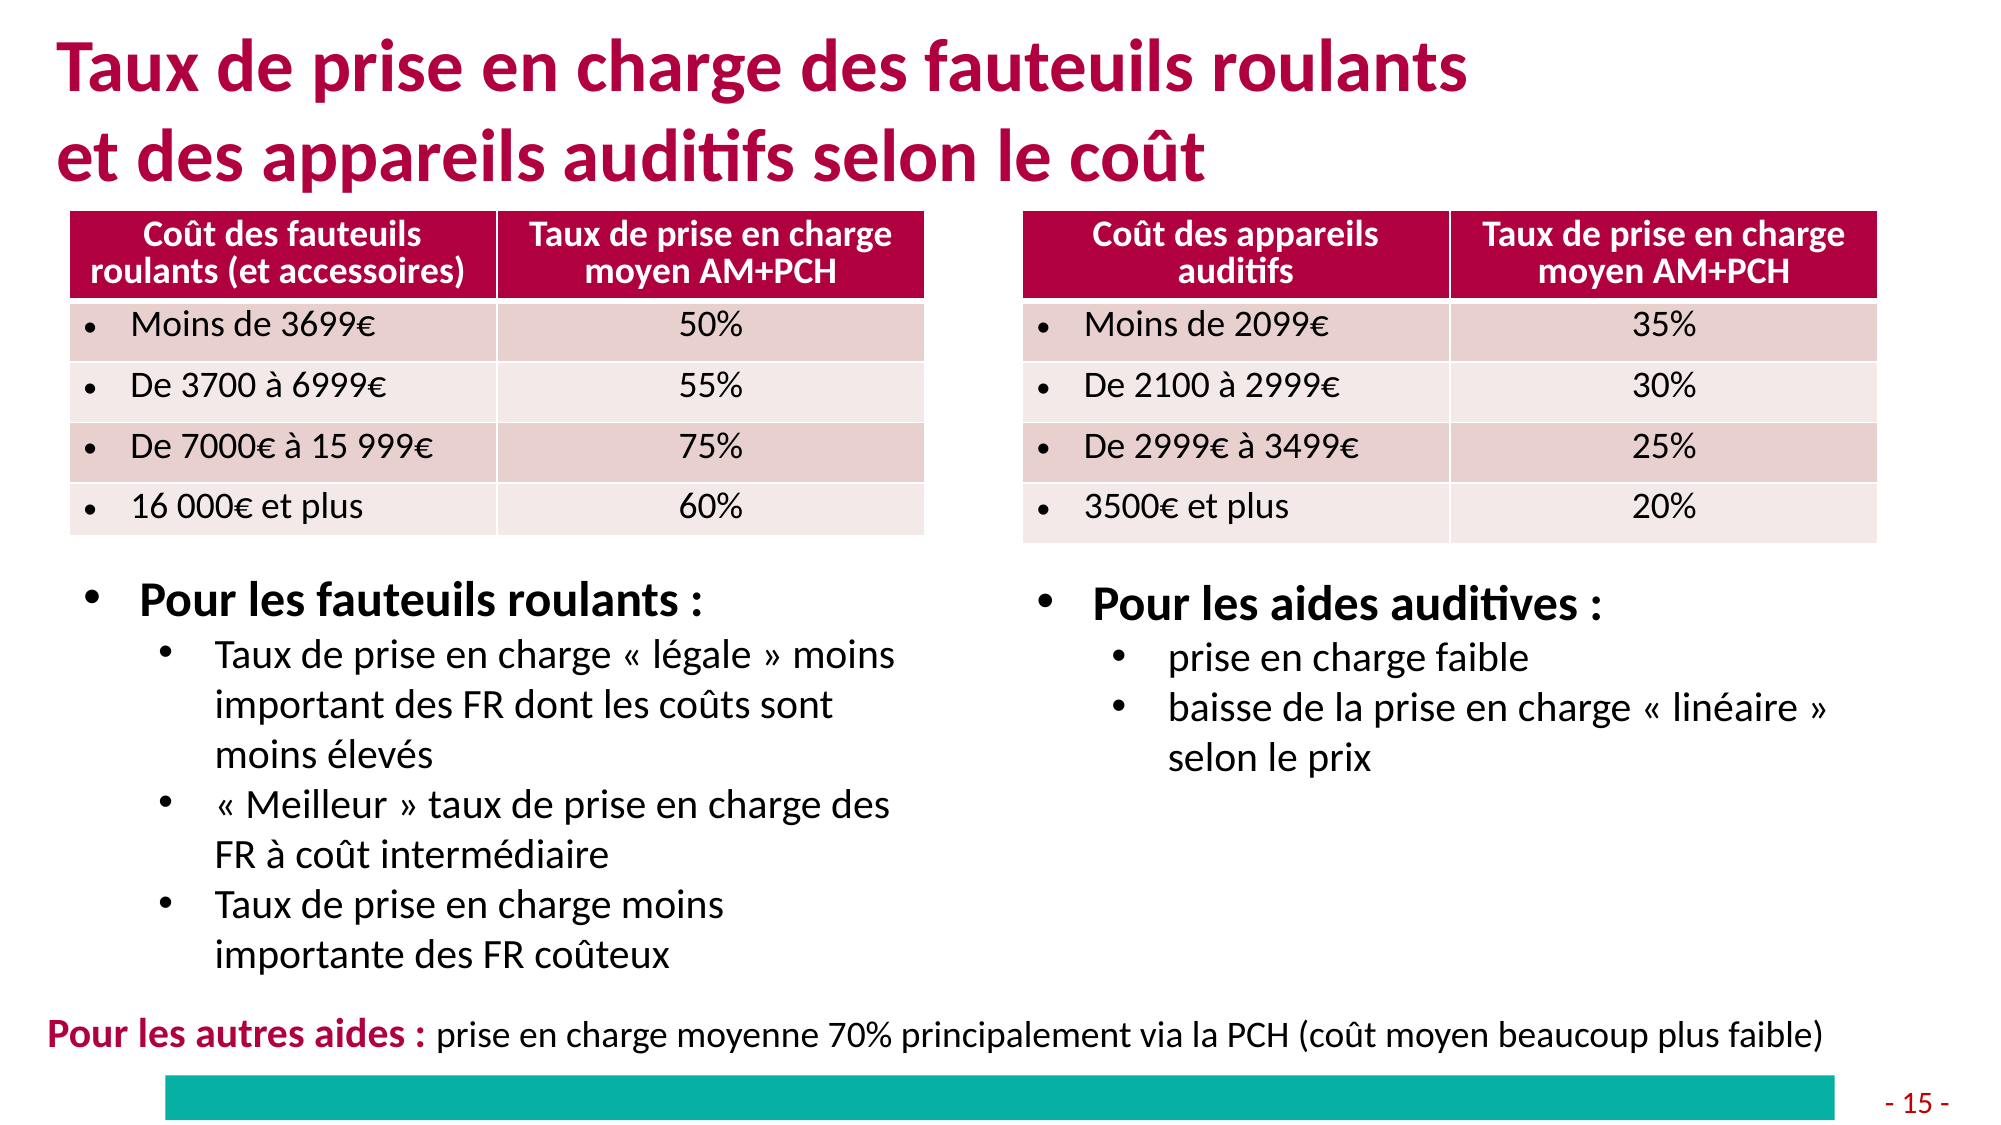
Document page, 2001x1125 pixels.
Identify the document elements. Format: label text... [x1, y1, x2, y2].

table_header Coût des appareils auditifs [1023, 211, 1449, 298]
title Taux de prise en charge des fauteuils roulants et des appareils auditifs selon le coût [41, 9, 2000, 206]
table_header Taux de prise en charge moyen AM+PCH [1451, 211, 1877, 298]
table_cell Moins de 3699€ [70, 304, 496, 361]
table_cell 30% [1451, 363, 1877, 422]
text_box Pour les aides auditives : prise en charge faible baisse de la prise en charge « linéaire » selon le prix [1021, 562, 1879, 788]
text_box Pour les fauteuils roulants : Taux de prise en charge « légale » moins important des FR dont les coûts sont moins élevés « Meilleur » taux de prise en charge des FR à coût intermédiaire Taux de prise en charge moins importante des FR coûteux [68, 559, 926, 984]
table_cell De 2100 à 2999€ [1023, 363, 1449, 422]
table_cell Moins de 2099€ [1023, 304, 1449, 361]
table_header Taux de prise en charge moyen AM+PCH [498, 211, 924, 298]
table_cell 60% [498, 484, 924, 535]
table_cell 16 000€ et plus [70, 484, 496, 535]
table_cell 55% [498, 363, 924, 422]
table_cell 35% [1451, 304, 1877, 361]
table_cell 50% [498, 304, 924, 361]
table_header Coût des fauteuils roulants (et accessoires) [70, 211, 496, 298]
table_cell De 7000€ à 15 999€ [70, 423, 496, 482]
table_cell 25% [1451, 423, 1877, 482]
table_cell 75% [498, 423, 924, 482]
table_cell 3500€ et plus [1023, 484, 1449, 543]
table_cell De 2999€ à 3499€ [1023, 423, 1449, 482]
text_box Pour les autres aides : prise en charge moyenne 70% principalement via la PCH (coût moyen beaucoup plus faible) [32, 998, 1969, 1064]
table_cell 20% [1451, 484, 1877, 543]
table_cell De 3700 à 6999€ [70, 363, 496, 422]
